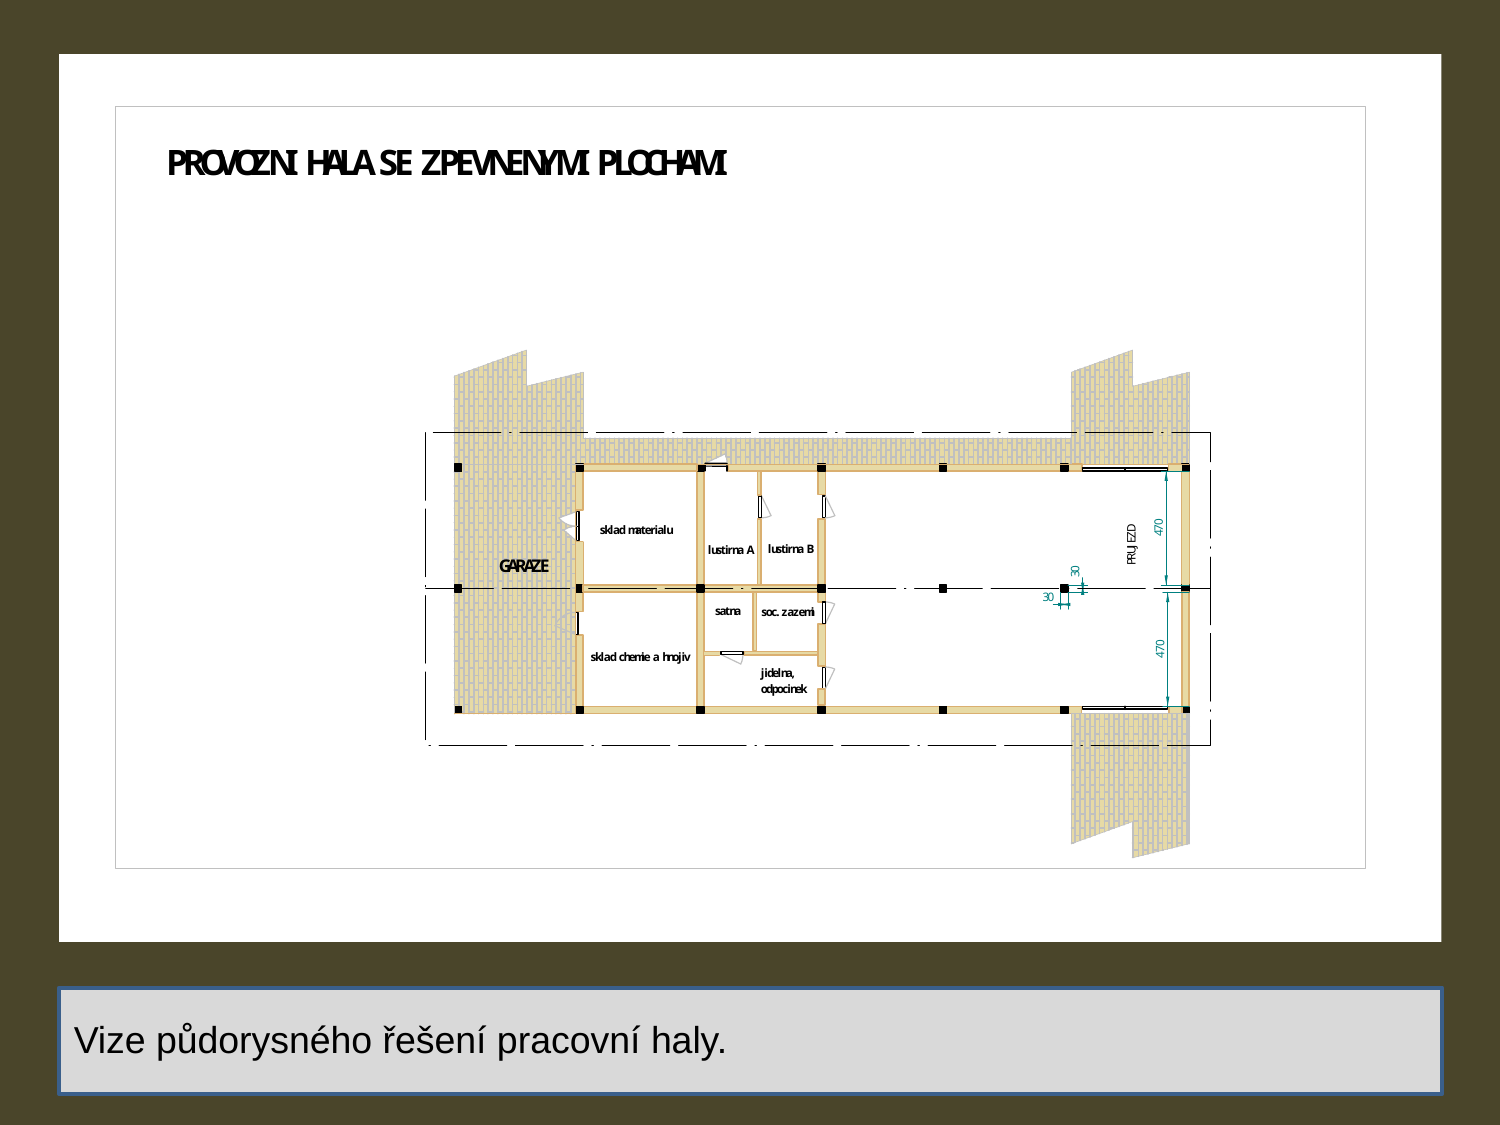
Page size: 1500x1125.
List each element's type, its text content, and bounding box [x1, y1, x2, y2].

text_box Vize půdorysného řešení pracovní haly. [59, 987, 1443, 1094]
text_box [58, 53, 1442, 942]
